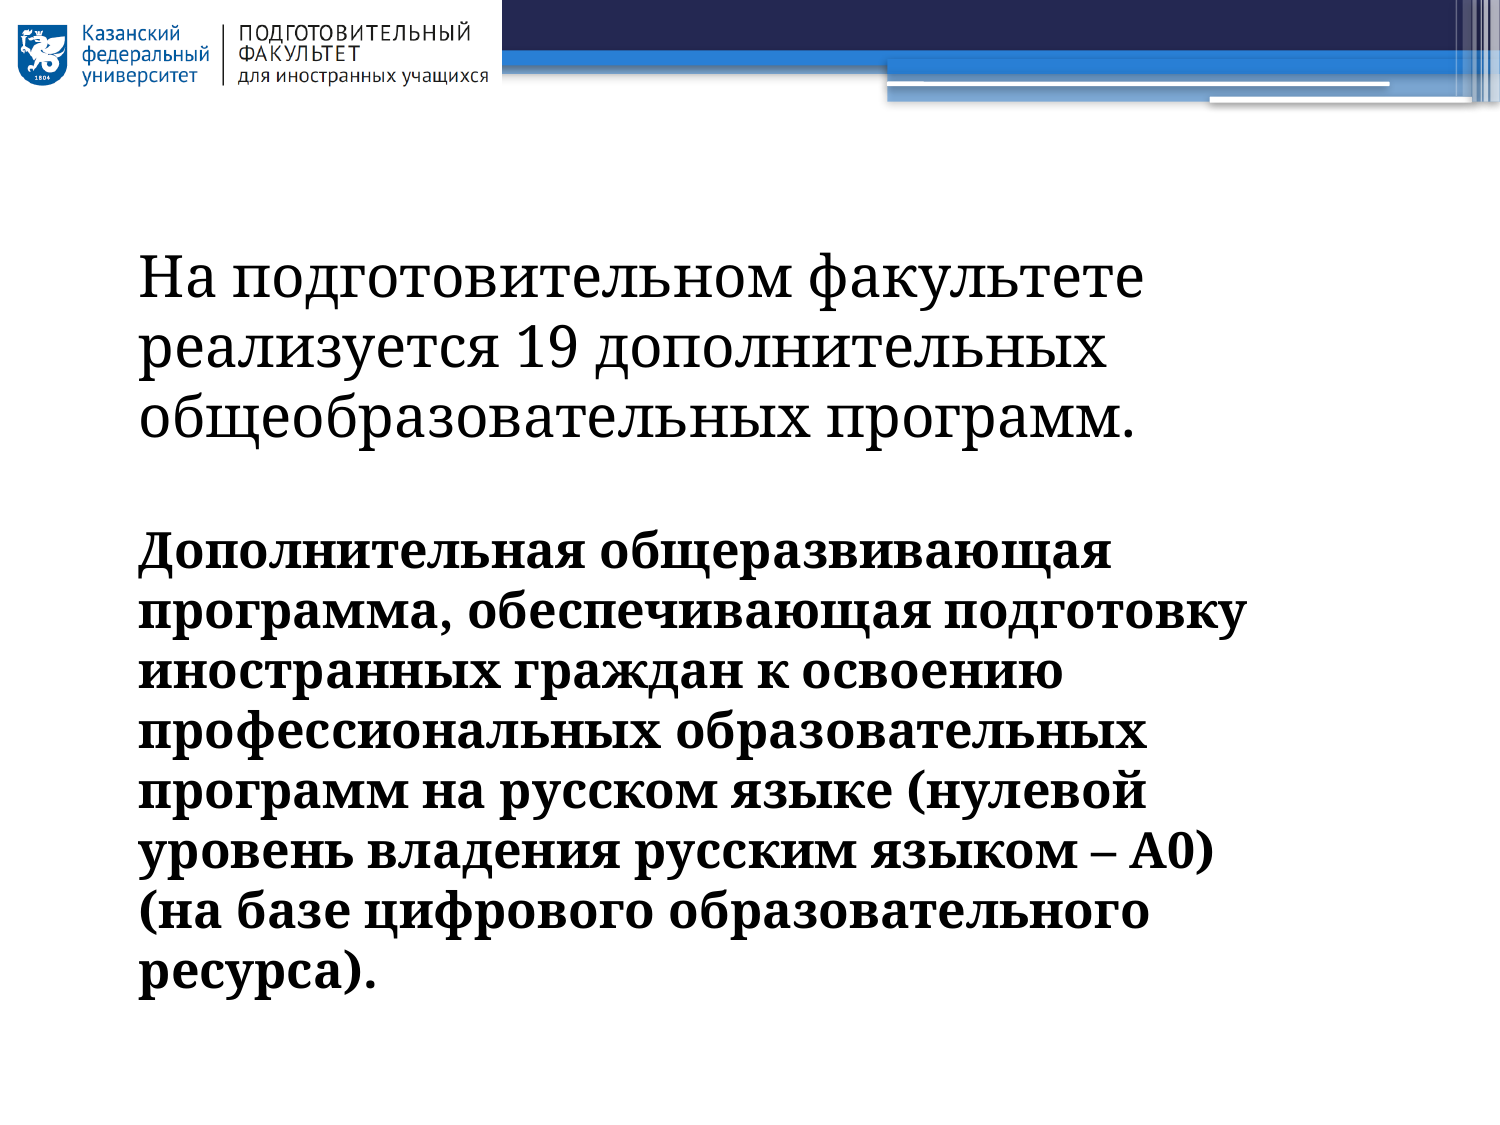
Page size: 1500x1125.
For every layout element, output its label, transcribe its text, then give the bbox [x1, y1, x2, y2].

picture [0, 0, 503, 106]
text_box На подготовительном факультете реализуется 19 дополнительных общеобразовательных программ. Дополнительная общеразвивающая программа, обеспечивающая подготовку иностранных граждан к освоению профессиональных образовательных программ на русском языке (нулевой уровень владения русским языком – А0) (на базе цифрового образовательного ресурса). [123, 231, 1376, 1007]
